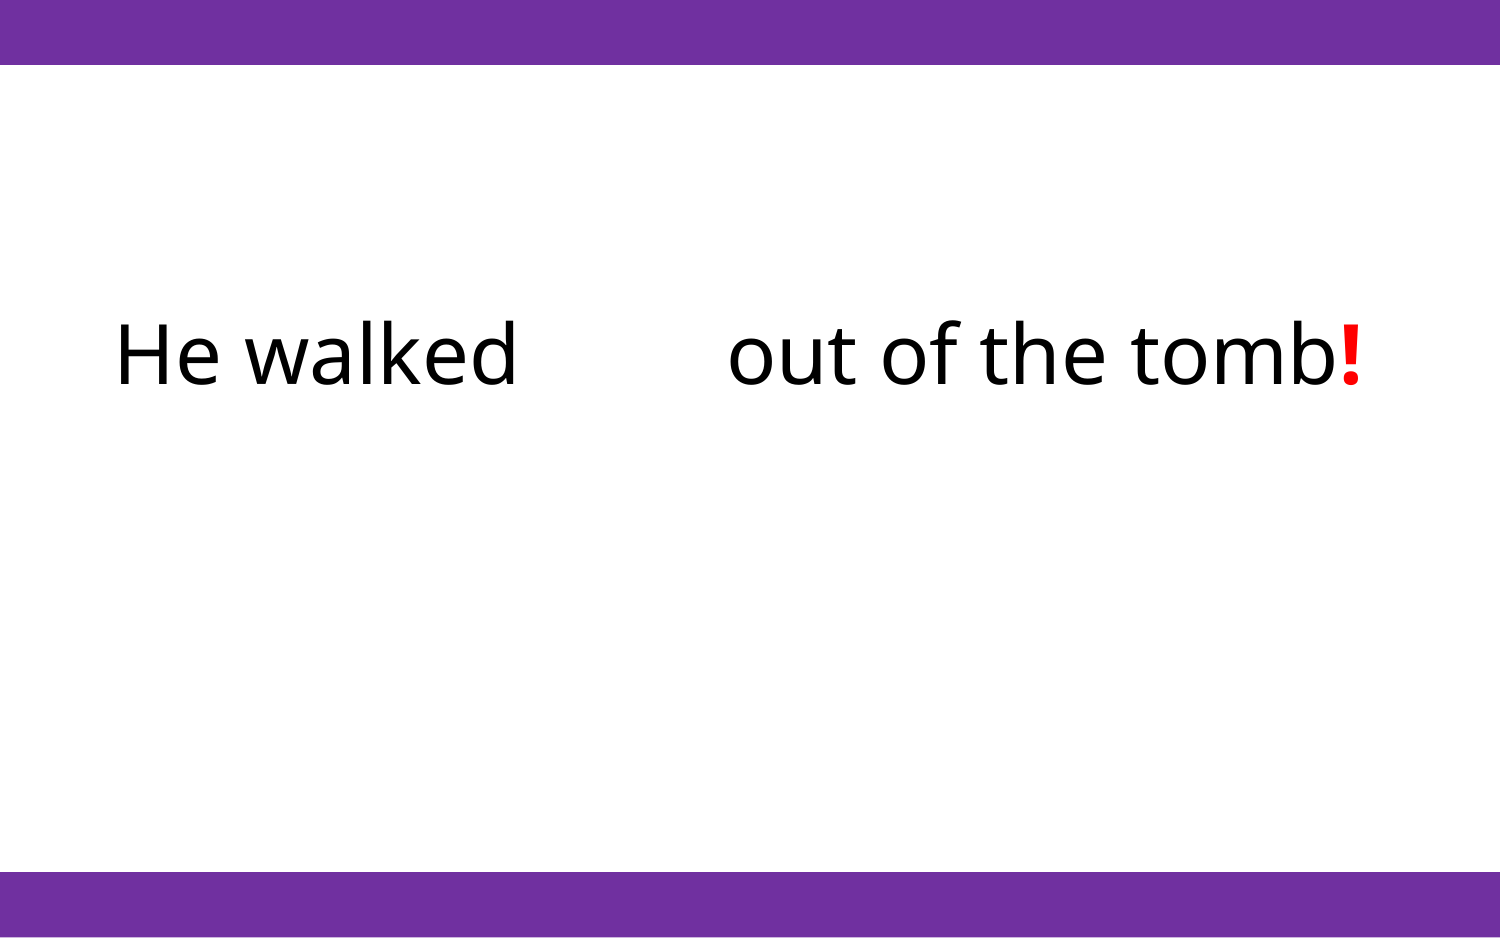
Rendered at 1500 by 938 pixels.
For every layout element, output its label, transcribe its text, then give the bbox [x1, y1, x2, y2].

text_box [0, 0, 1500, 66]
text_box He walked [99, 294, 536, 410]
text_box out of the tomb! [711, 294, 1401, 410]
text_box [0, 871, 1500, 938]
